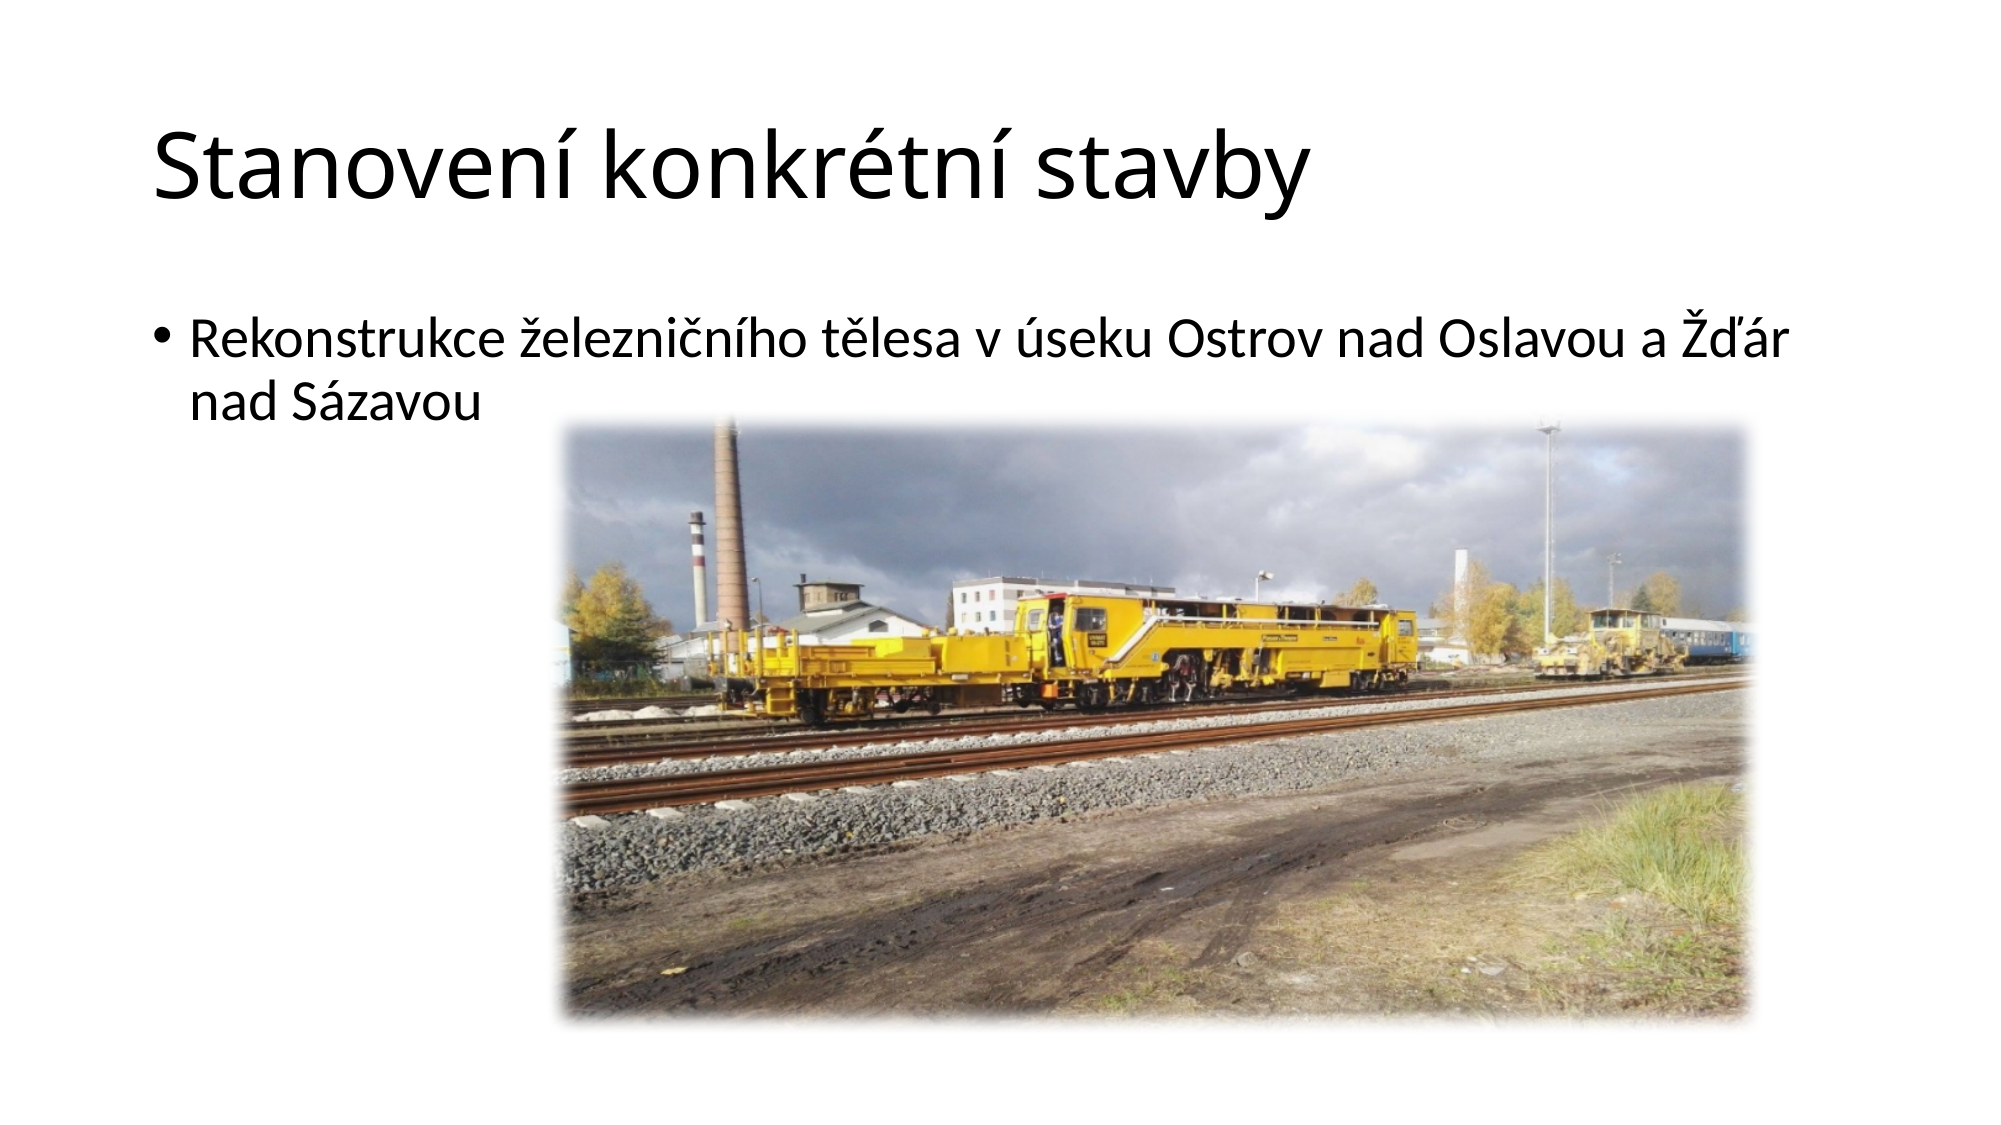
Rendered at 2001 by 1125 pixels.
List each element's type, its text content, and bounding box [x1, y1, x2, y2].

title Stanovení konkrétní stavby [137, 59, 1863, 278]
list Rekonstrukce železničního tělesa v úseku Ostrov nad Oslavou a Žďár nad Sázavou [137, 299, 1863, 1014]
picture [547, 409, 1763, 1036]
